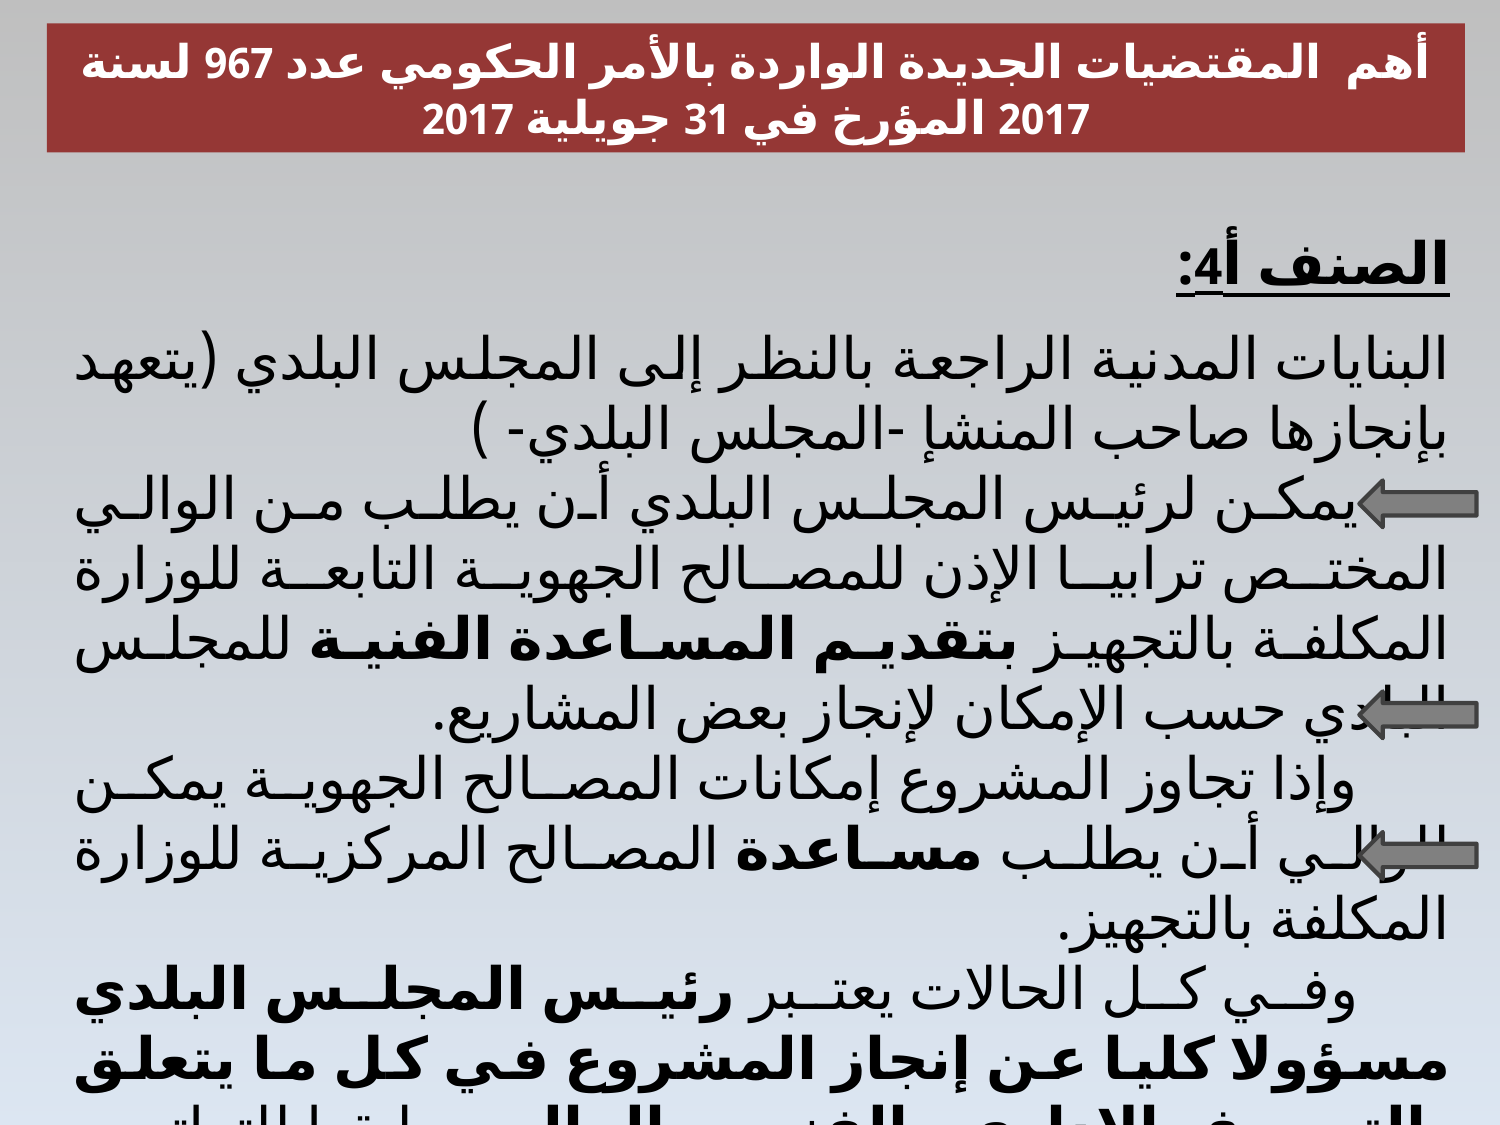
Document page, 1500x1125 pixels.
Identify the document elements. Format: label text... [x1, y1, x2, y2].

text_box [1357, 689, 1479, 741]
text_box [1357, 478, 1479, 530]
text_box الصنف أ4: البنايات المدنية الراجعة بالنظر إلى المجلس البلدي (يتعهد بإنجازها صاحب المنشإ -المجلس البلدي- ) يمكن لرئيس المجلس البلدي أن يطلب من الوالي المختص ترابيا الإذن للمصالح الجهوية التابعة للوزارة المكلفة بالتجهيز بتقديم المساعدة الفنية للمجلس البلدي حسب الإمكان لإنجاز بعض المشاريع. وإذا تجاوز المشروع إمكانات المصالح الجهوية يمكن للوالي أن يطلب مساعدة المصالح المركزية للوزارة المكلفة بالتجهيز. وفي كل الحالات يعتبر رئيس المجلس البلدي مسؤولا كليا عن إنجاز المشروع في كل ما يتعلق بالتصرف الإداري والفني والمالي طبقا للتراتيب الجاري بها العمل. [58, 199, 1465, 1125]
text_box [1357, 830, 1479, 881]
title أهم المقتضيات الجديدة الواردة بالأمر الحكومي عدد 967 لسنة 2017 المؤرخ في 31 جويلية 2017 [46, 23, 1465, 153]
